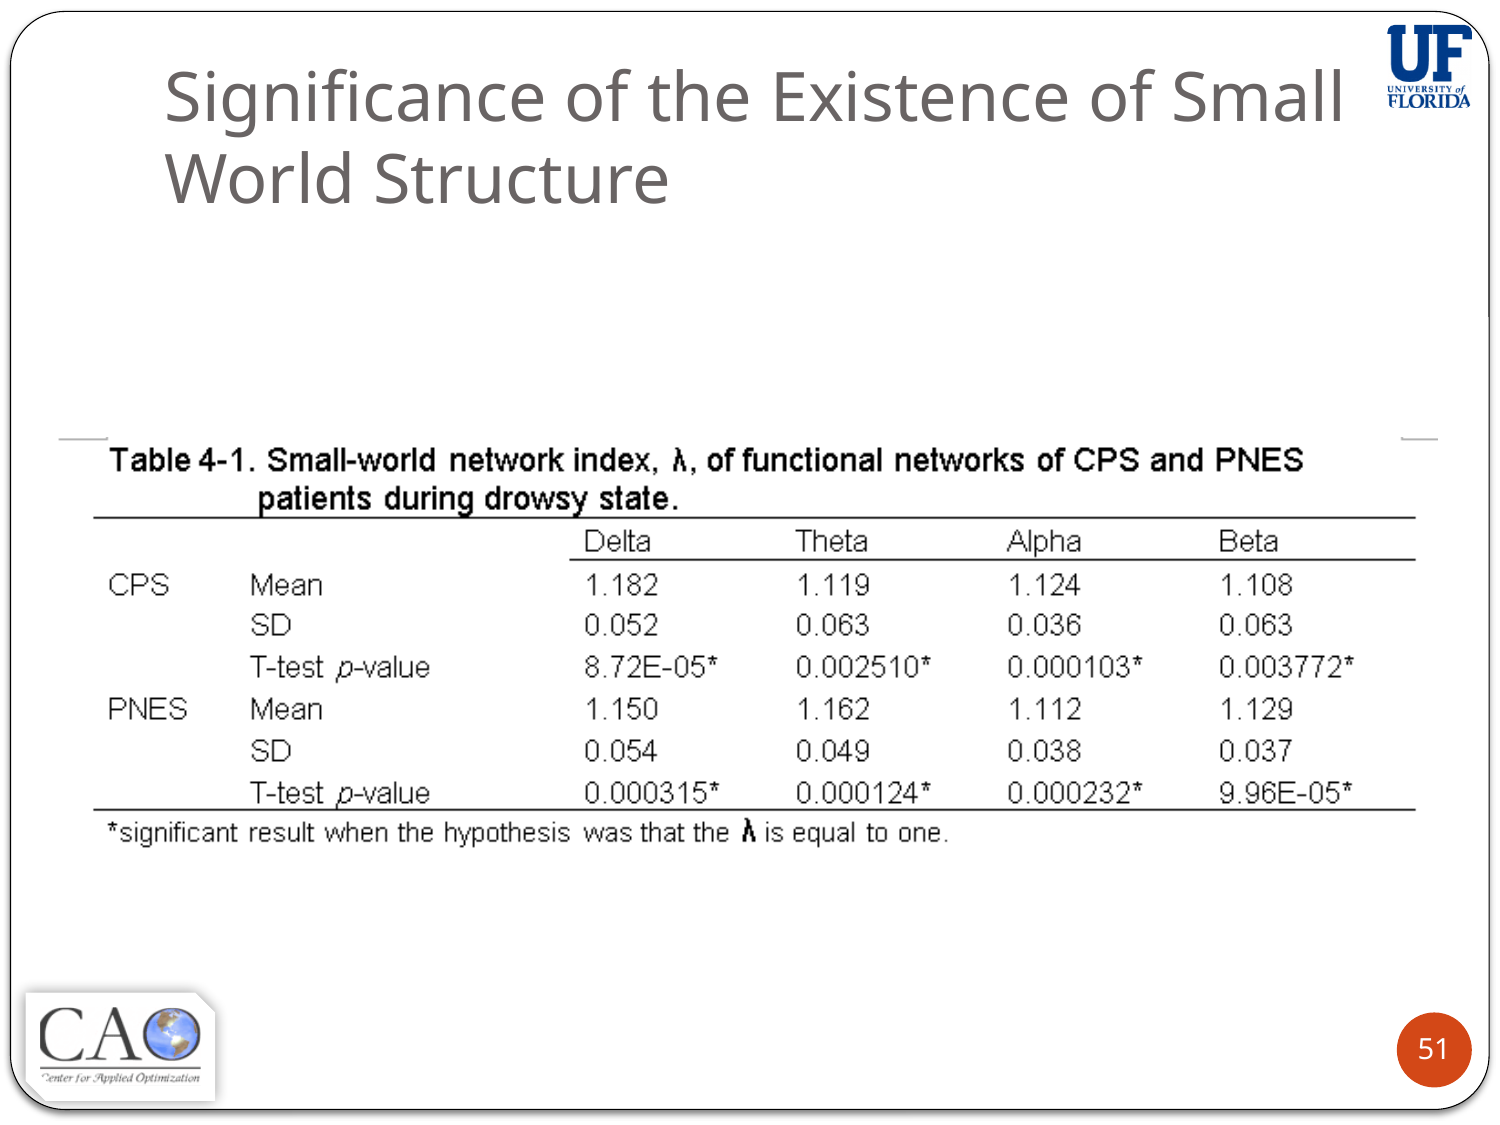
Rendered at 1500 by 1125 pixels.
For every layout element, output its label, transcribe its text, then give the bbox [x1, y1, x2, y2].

title Significance of the Existence of Small World Structure [150, 45, 1425, 233]
picture [49, 437, 1438, 876]
slide_number 51 [1396, 1012, 1472, 1088]
picture [1387, 24, 1472, 108]
picture [41, 1008, 200, 1086]
